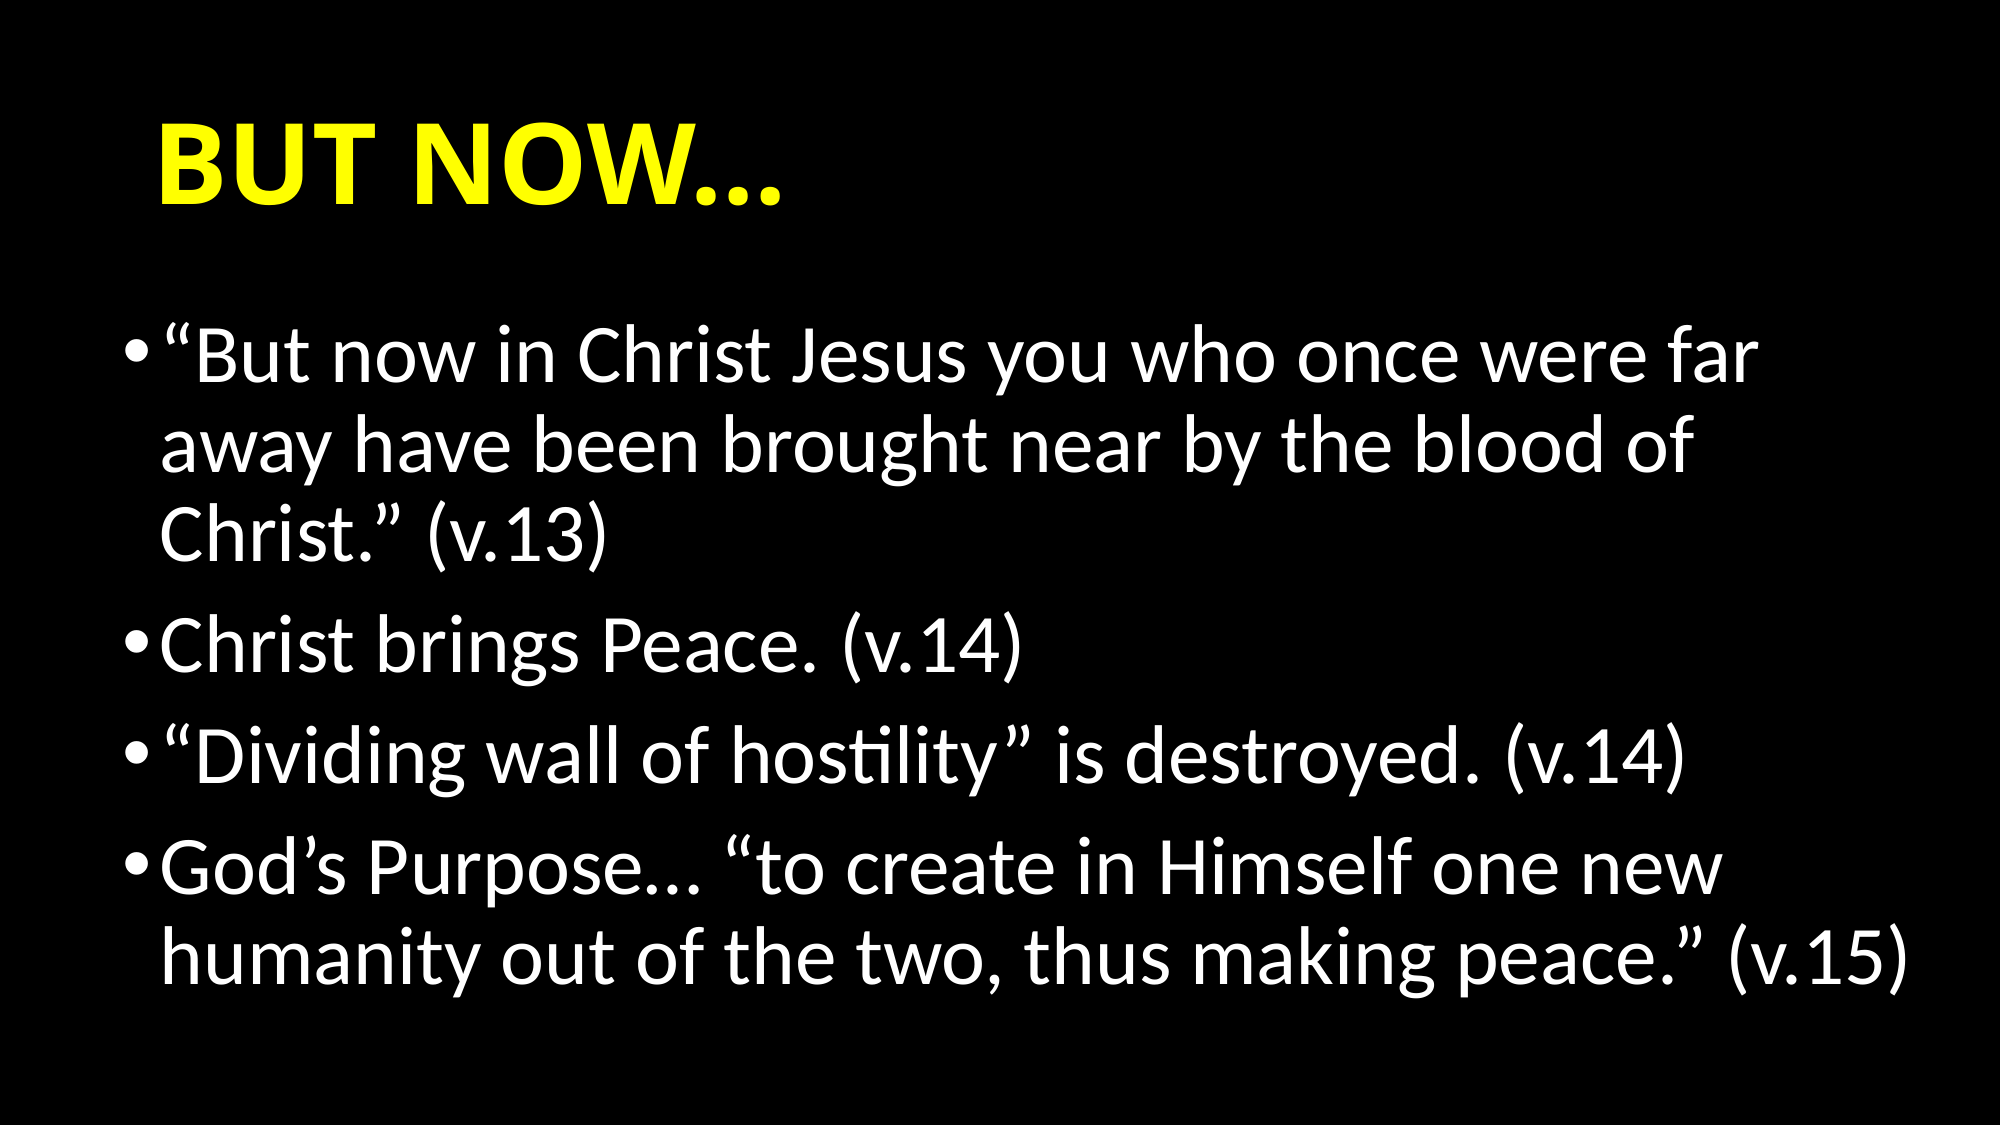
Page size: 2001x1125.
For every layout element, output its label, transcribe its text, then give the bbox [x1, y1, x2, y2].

list “But now in Christ Jesus you who once were far away have been brought near by the blood of Christ.” (v.13) Christ brings Peace. (v.14) “Dividing wall of hostility” is destroyed. (v.14) God’s Purpose… “to create in Himself one new humanity out of the two, thus making peace.” (v.15) [107, 302, 1933, 1017]
title BUT NOW… [137, 59, 1863, 278]
